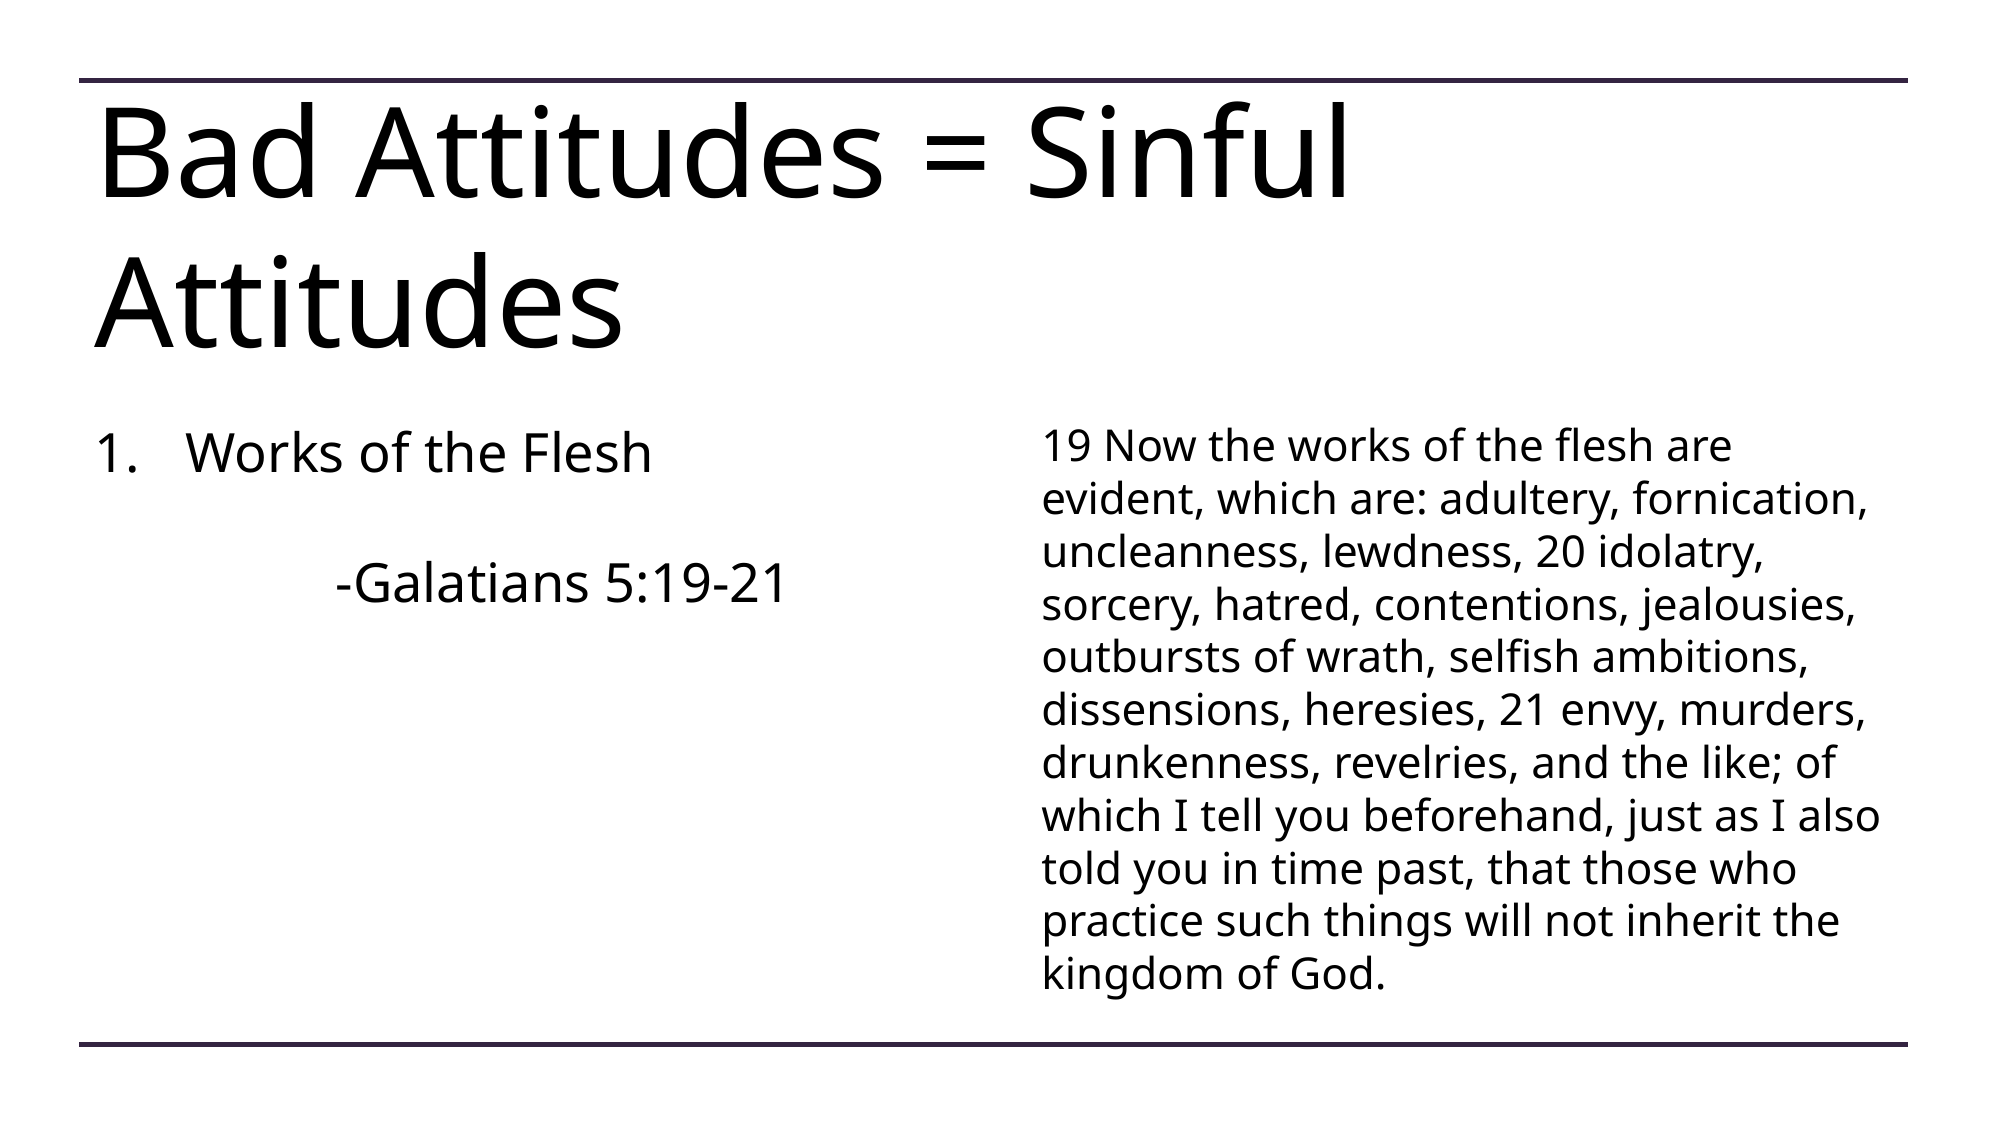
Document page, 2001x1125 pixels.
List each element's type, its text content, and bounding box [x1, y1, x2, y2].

title Bad Attitudes = Sinful Attitudes [79, 160, 1908, 381]
list Works of the Flesh -Galatians 5:19-21 [79, 410, 957, 864]
list 19 Now the works of the flesh are evident, which are: adultery, fornication, uncleanness, lewdness, 20 idolatry, sorcery, hatred, contentions, jealousies, outbursts of wrath, selfish ambitions, dissensions, heresies, 21 envy, murders, drunkenness, revelries, and the like; of which I tell you beforehand, just as I also told you in time past, that those who practice such things will not inherit the kingdom of God. [1026, 410, 1908, 1016]
